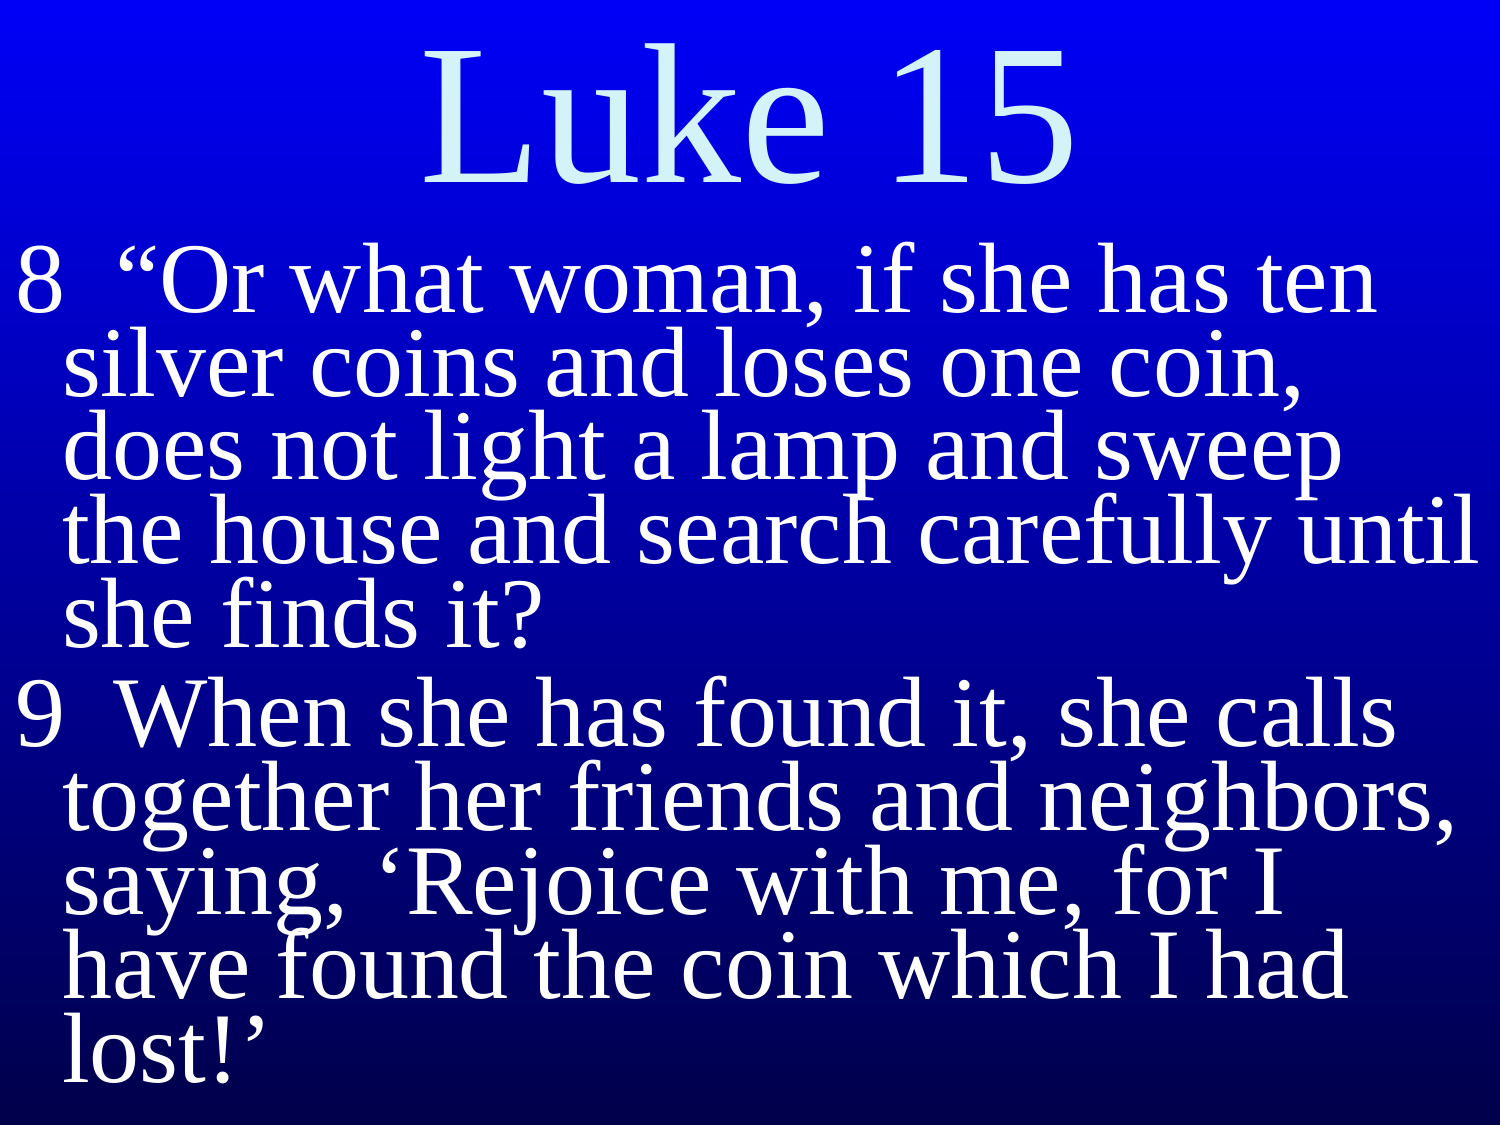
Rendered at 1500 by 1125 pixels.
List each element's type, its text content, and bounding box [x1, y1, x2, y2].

list 8 “Or what woman, if she has ten silver coins and loses one coin, does not light a lamp and sweep the house and search carefully until she finds it? 9 When she has found it, she calls together her friends and neighbors, saying, ‘Rejoice with me, for I have found the coin which I had lost!’ [0, 237, 1500, 1038]
title Luke 15 [0, 0, 1500, 237]
